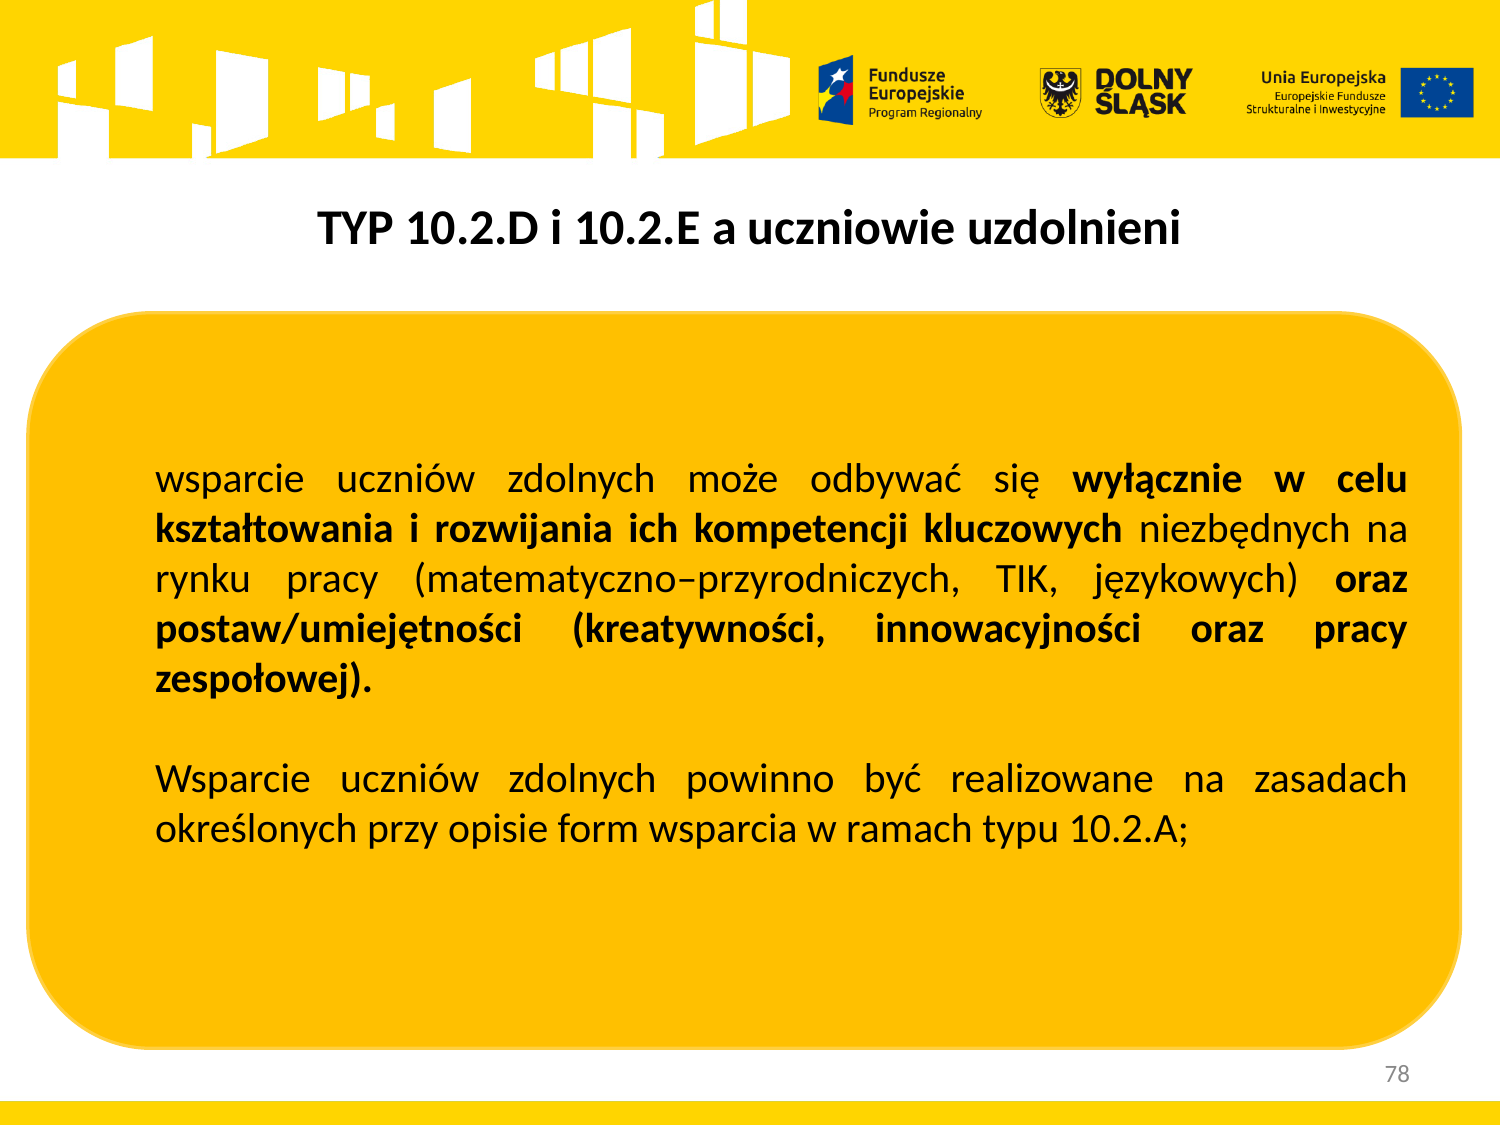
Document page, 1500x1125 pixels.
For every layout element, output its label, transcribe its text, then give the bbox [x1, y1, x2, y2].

text_box [80, 277, 1333, 1010]
title TYP 10.2.D i 10.2.E a uczniowie uzdolnieni [74, 171, 1426, 278]
text_box wsparcie uczniów zdolnych może odbywać się wyłącznie w celu kształtowania i rozwijania ich kompetencji kluczowych niezbędnych na rynku pracy (matematyczno–przyrodniczych, TIK, językowych) oraz postaw/umiejętności (kreatywności, innowacyjności oraz pracy zespołowej). Wsparcie uczniów zdolnych powinno być realizowane na zasadach określonych przy opisie form wsparcia w ramach typu 10.2.A; [26, 311, 1463, 1050]
picture [0, 0, 1500, 1125]
slide_number 78 [1074, 1042, 1425, 1103]
